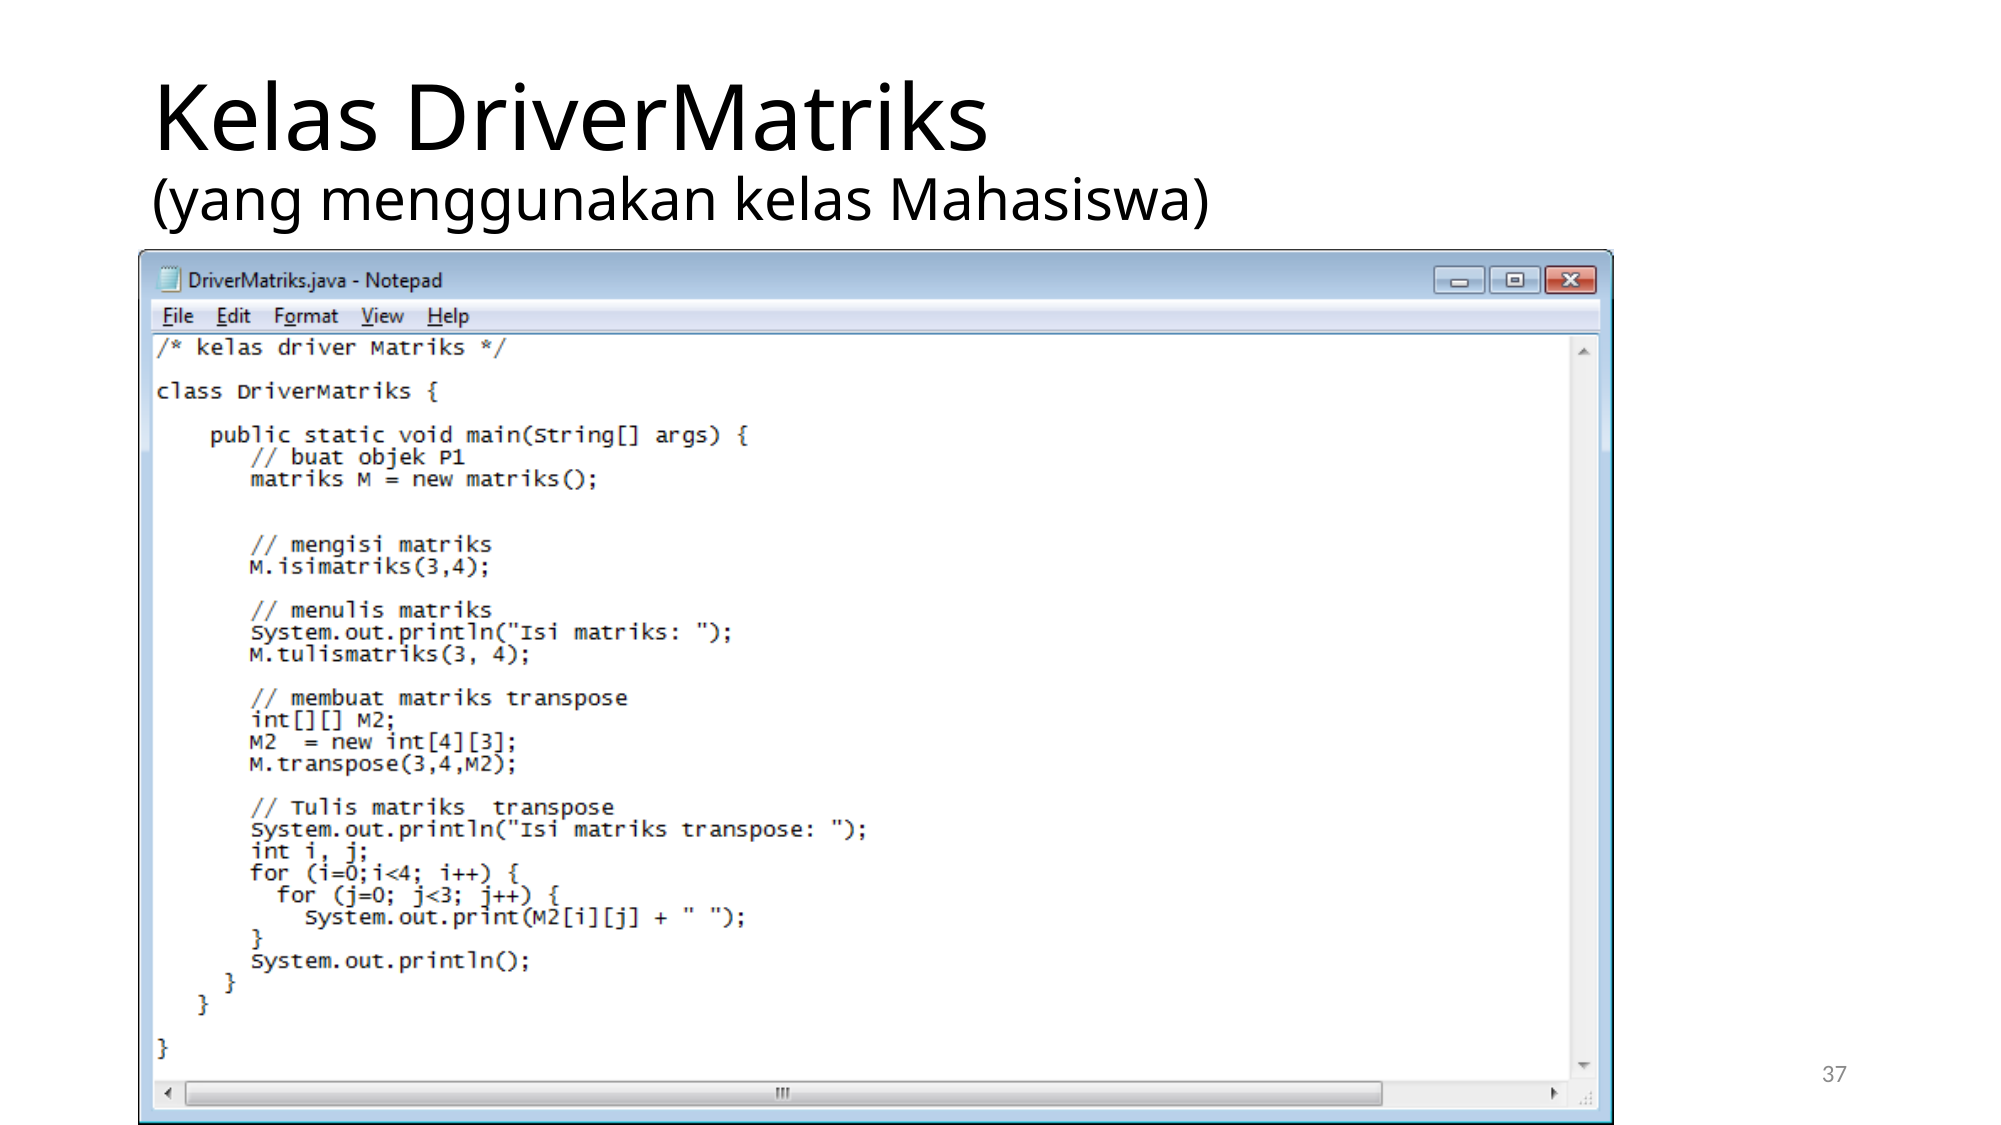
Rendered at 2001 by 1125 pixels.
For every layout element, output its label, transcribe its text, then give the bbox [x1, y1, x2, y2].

picture [138, 249, 1614, 1125]
title Kelas DriverMatriks (yang menggunakan kelas Mahasiswa) [137, 43, 1863, 261]
slide_number 37 [1614, 1042, 1863, 1103]
